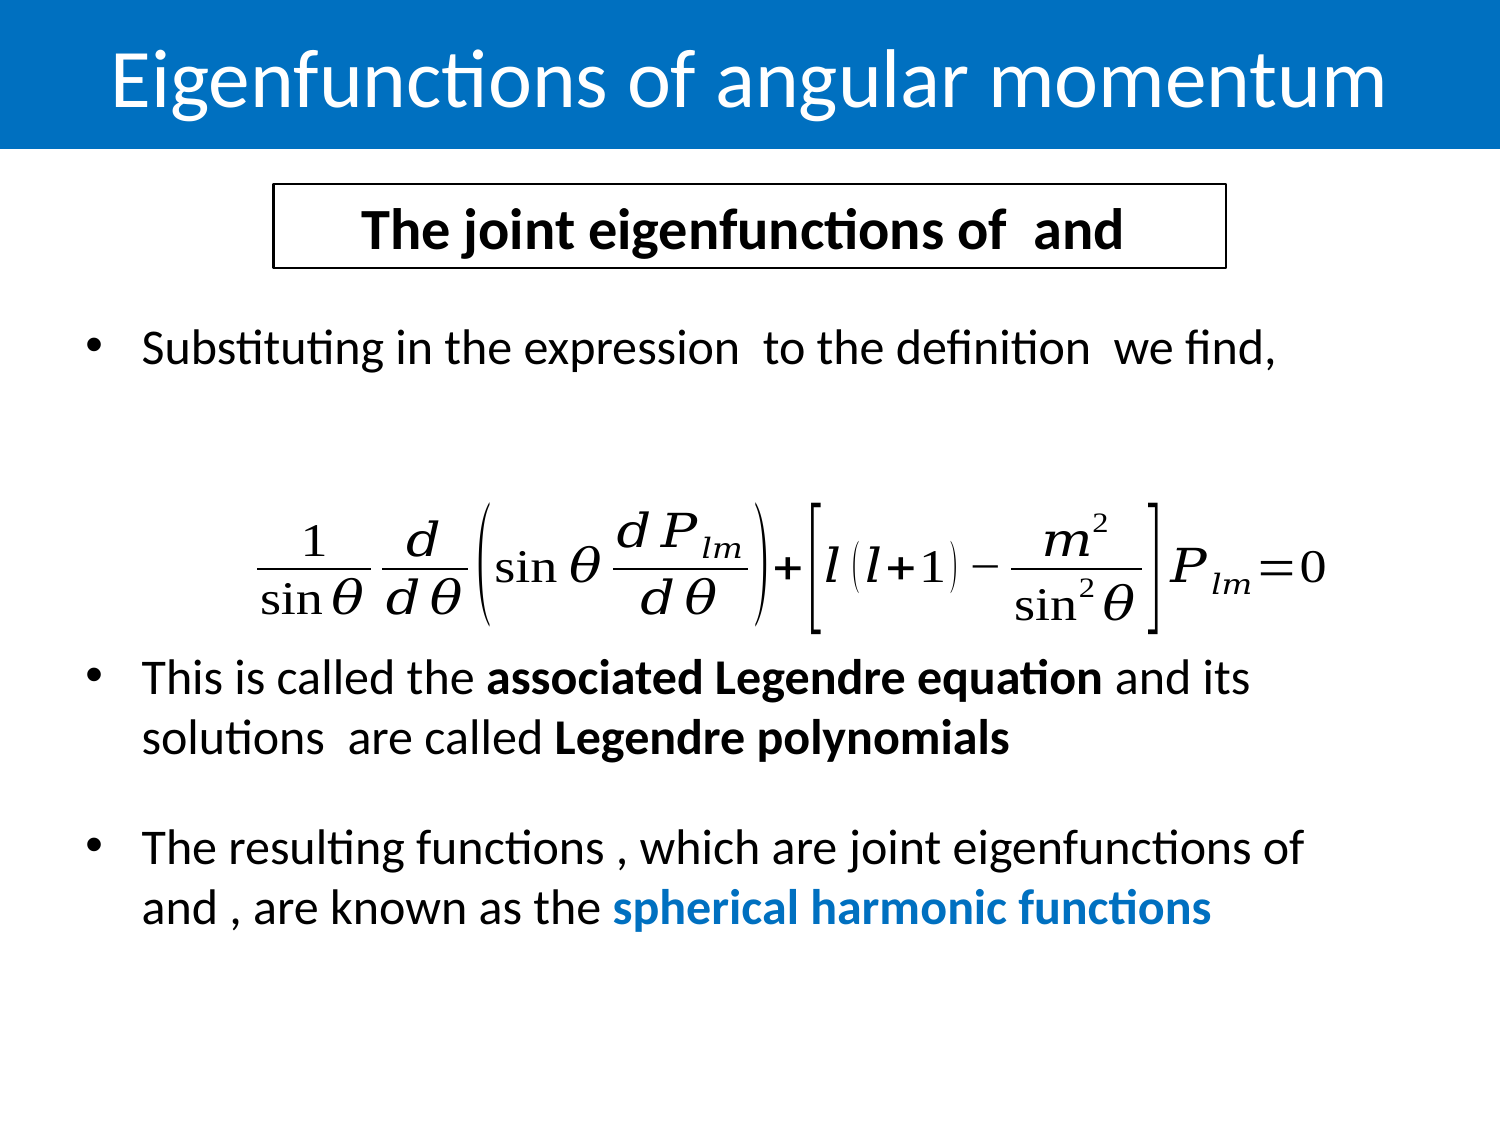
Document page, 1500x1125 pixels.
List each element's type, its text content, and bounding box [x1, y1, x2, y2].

text_box Eigenfunctions of angular momentum [0, 0, 1500, 149]
